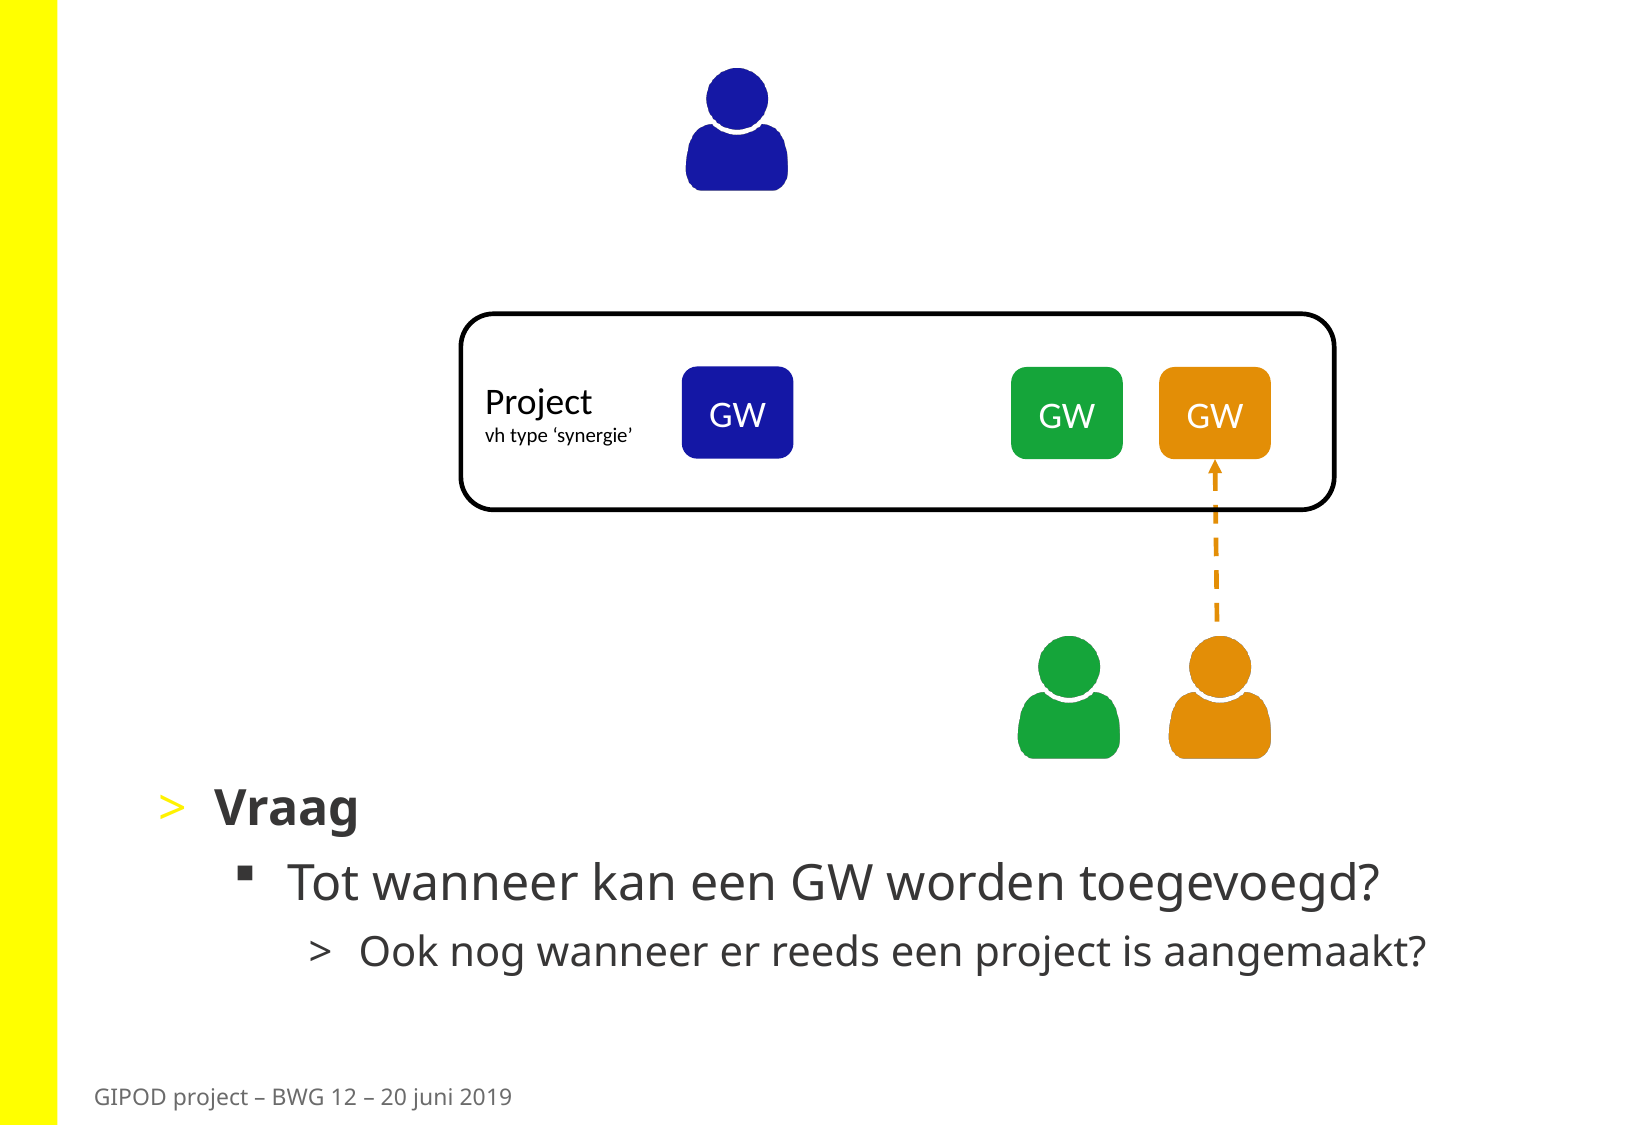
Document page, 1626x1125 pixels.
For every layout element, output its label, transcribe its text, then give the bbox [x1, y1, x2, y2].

picture [685, 68, 788, 191]
picture [1017, 636, 1120, 759]
text_box Project vh type ‘synergie’ [459, 312, 1336, 511]
list Vraag Tot wanneer kan een GW worden toegevoegd? Ook nog wanneer er reeds een project is aangemaakt? [143, 768, 1545, 1059]
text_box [1214, 459, 1218, 627]
text_box GW [1010, 365, 1124, 461]
picture [1168, 636, 1271, 759]
footer GIPOD project – BWG 12 – 20 juni 2019 [78, 1083, 1077, 1113]
